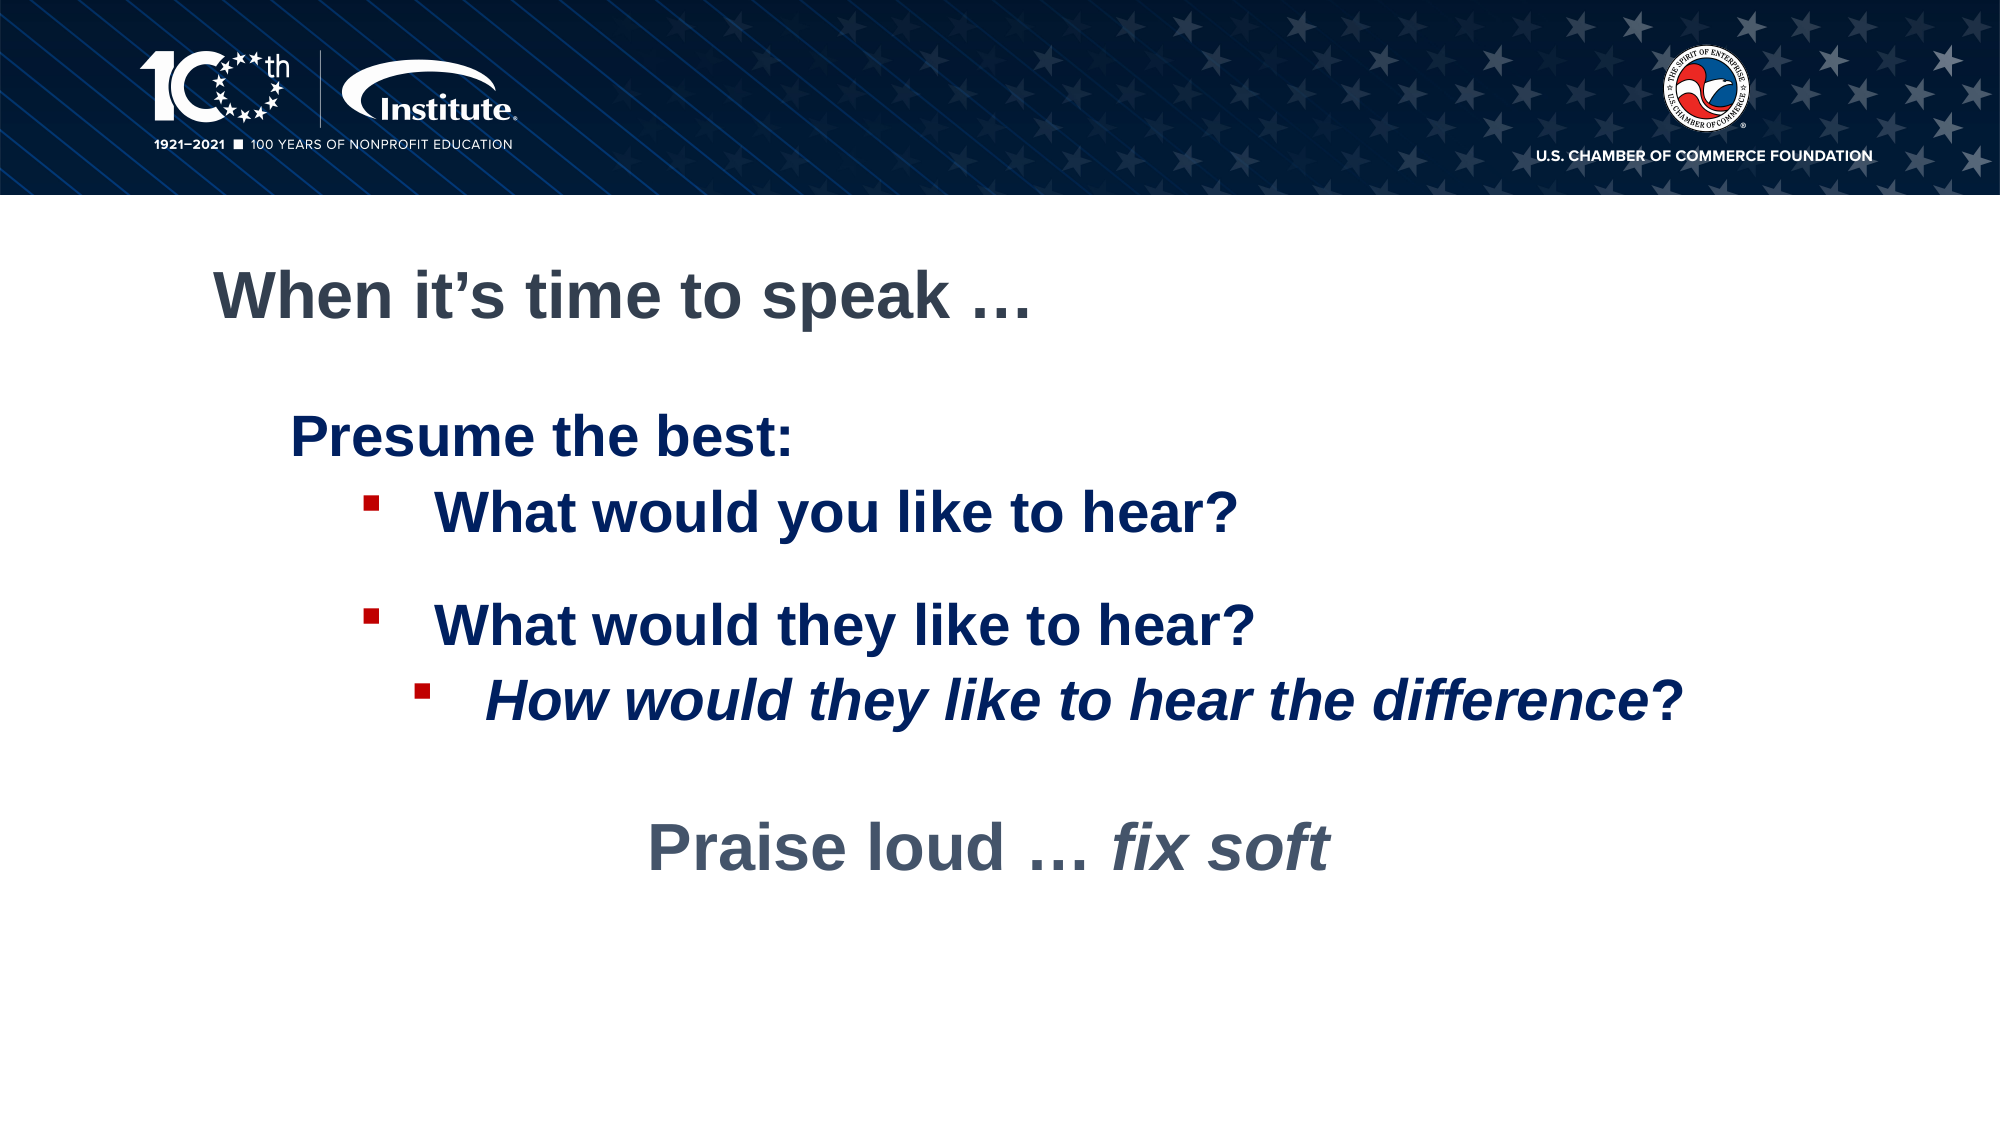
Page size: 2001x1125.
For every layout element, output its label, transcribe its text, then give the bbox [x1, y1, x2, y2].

title When it’s time to speak … [198, 238, 1849, 356]
text_box Praise loud … fix soft [633, 796, 1363, 892]
picture [0, 0, 2000, 195]
list Presume the best: What would you like to hear? What would they like to hear? How would they like to hear the difference? [275, 398, 1713, 1052]
